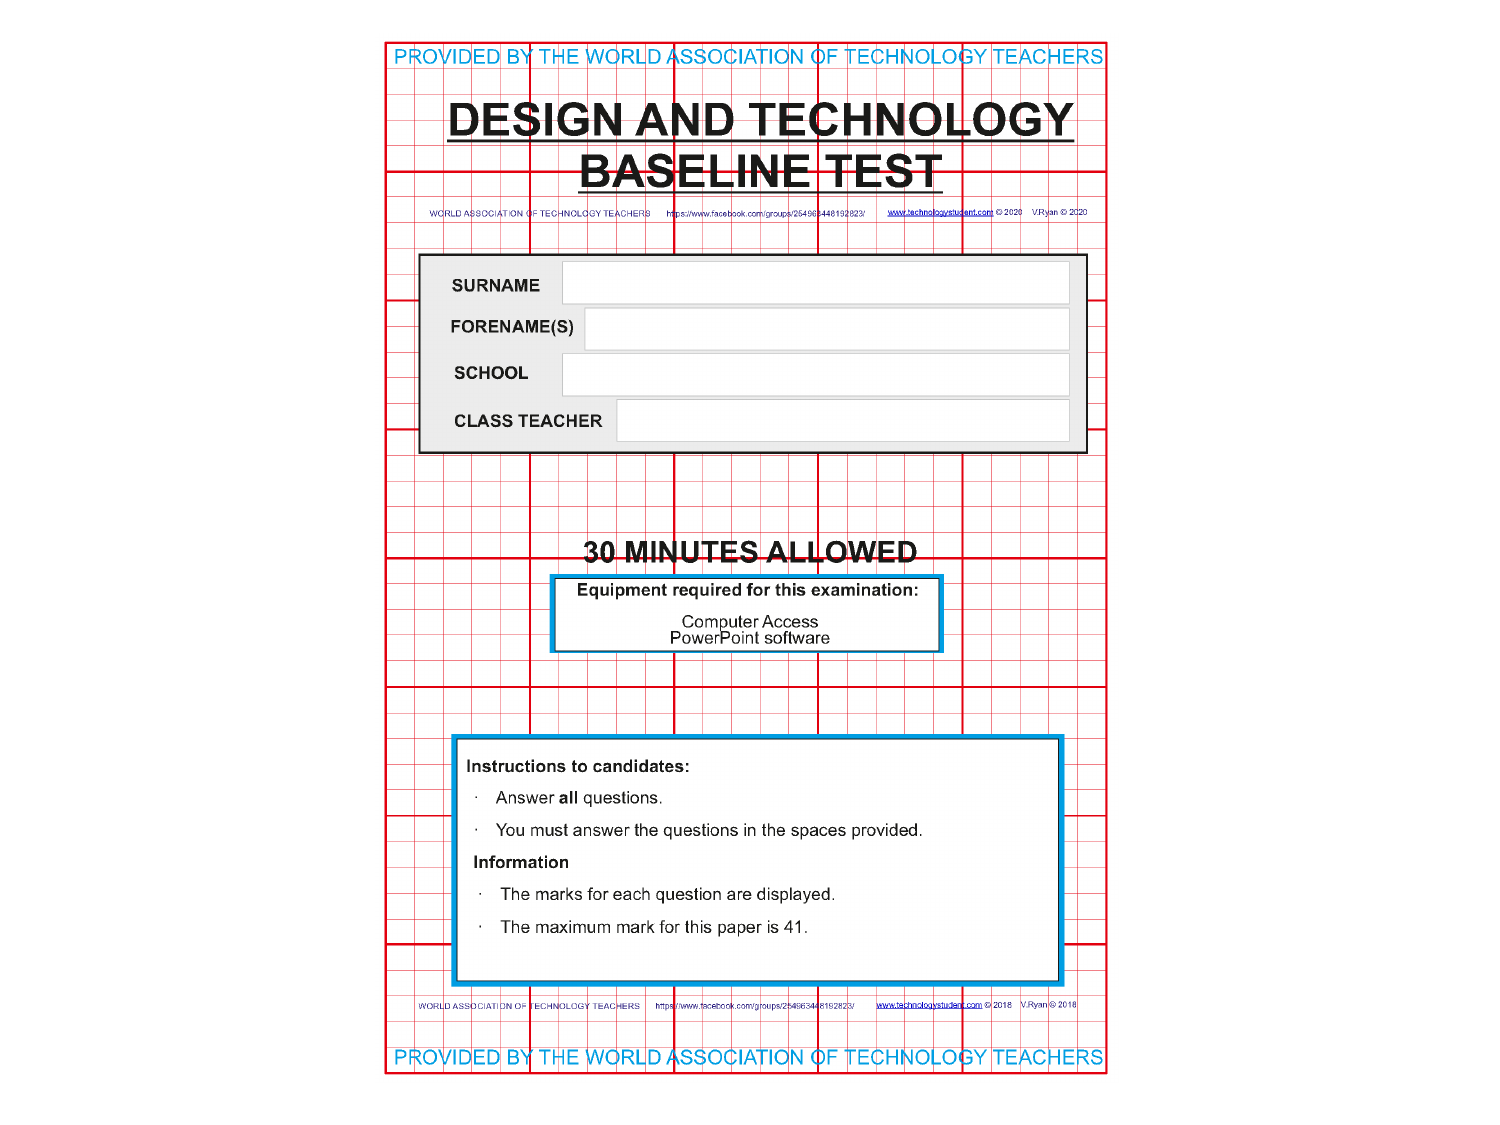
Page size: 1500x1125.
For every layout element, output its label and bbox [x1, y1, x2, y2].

picture [375, 33, 1119, 1083]
